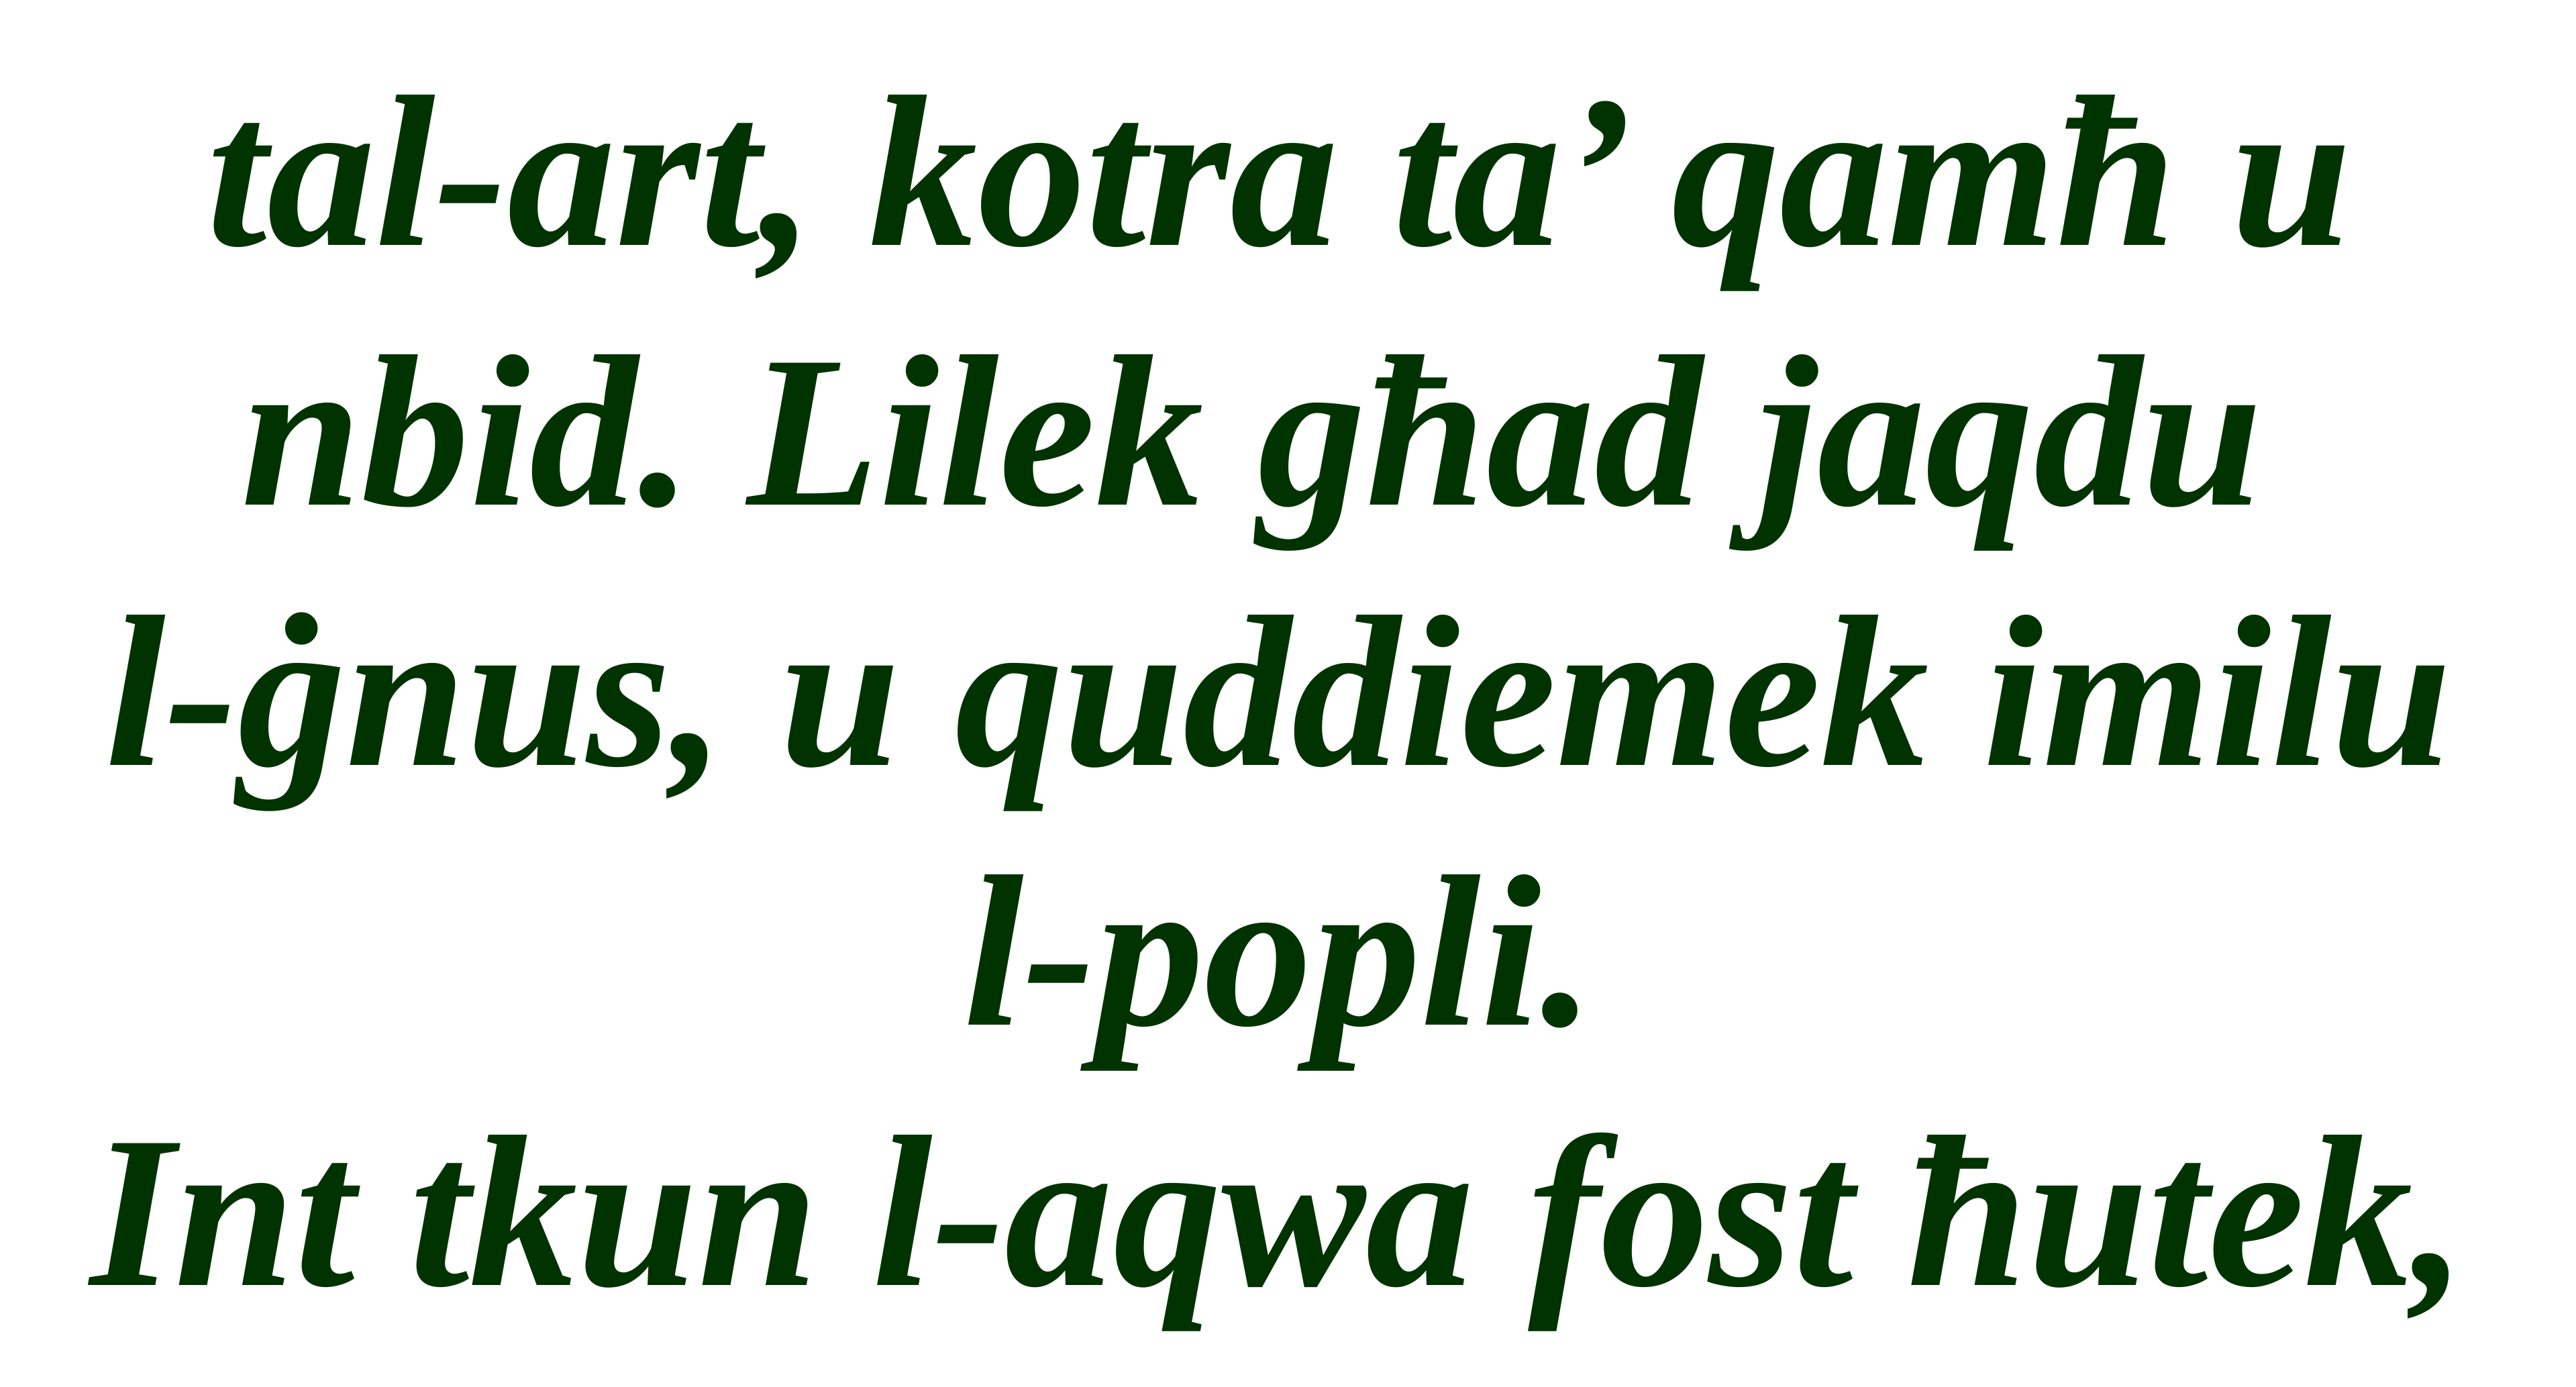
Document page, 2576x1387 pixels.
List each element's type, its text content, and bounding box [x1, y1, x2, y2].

list tal-art, kotra ta’ qamħ u nbid. Lilek għad jaqdu l-ġnus, u quddiemek imilu l-popli. Int tkun l-aqwa fost ħutek, [43, 23, 2517, 1349]
